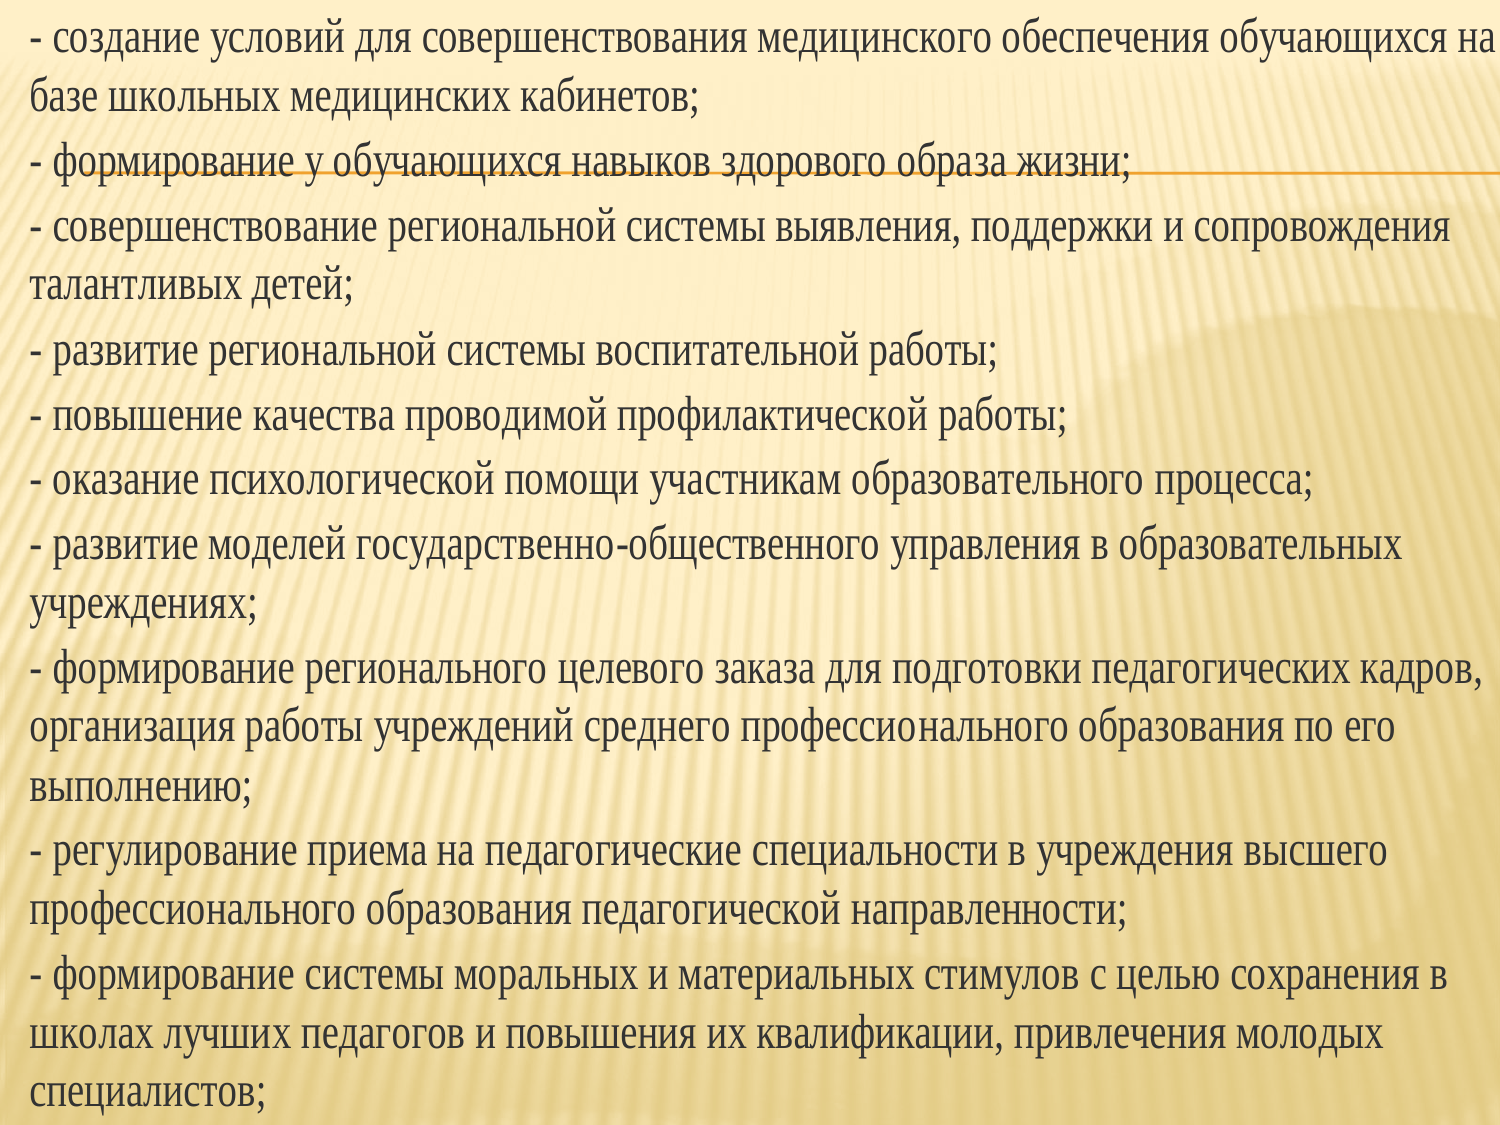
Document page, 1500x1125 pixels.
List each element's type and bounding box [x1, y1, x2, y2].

list [29, 0, 1500, 1125]
